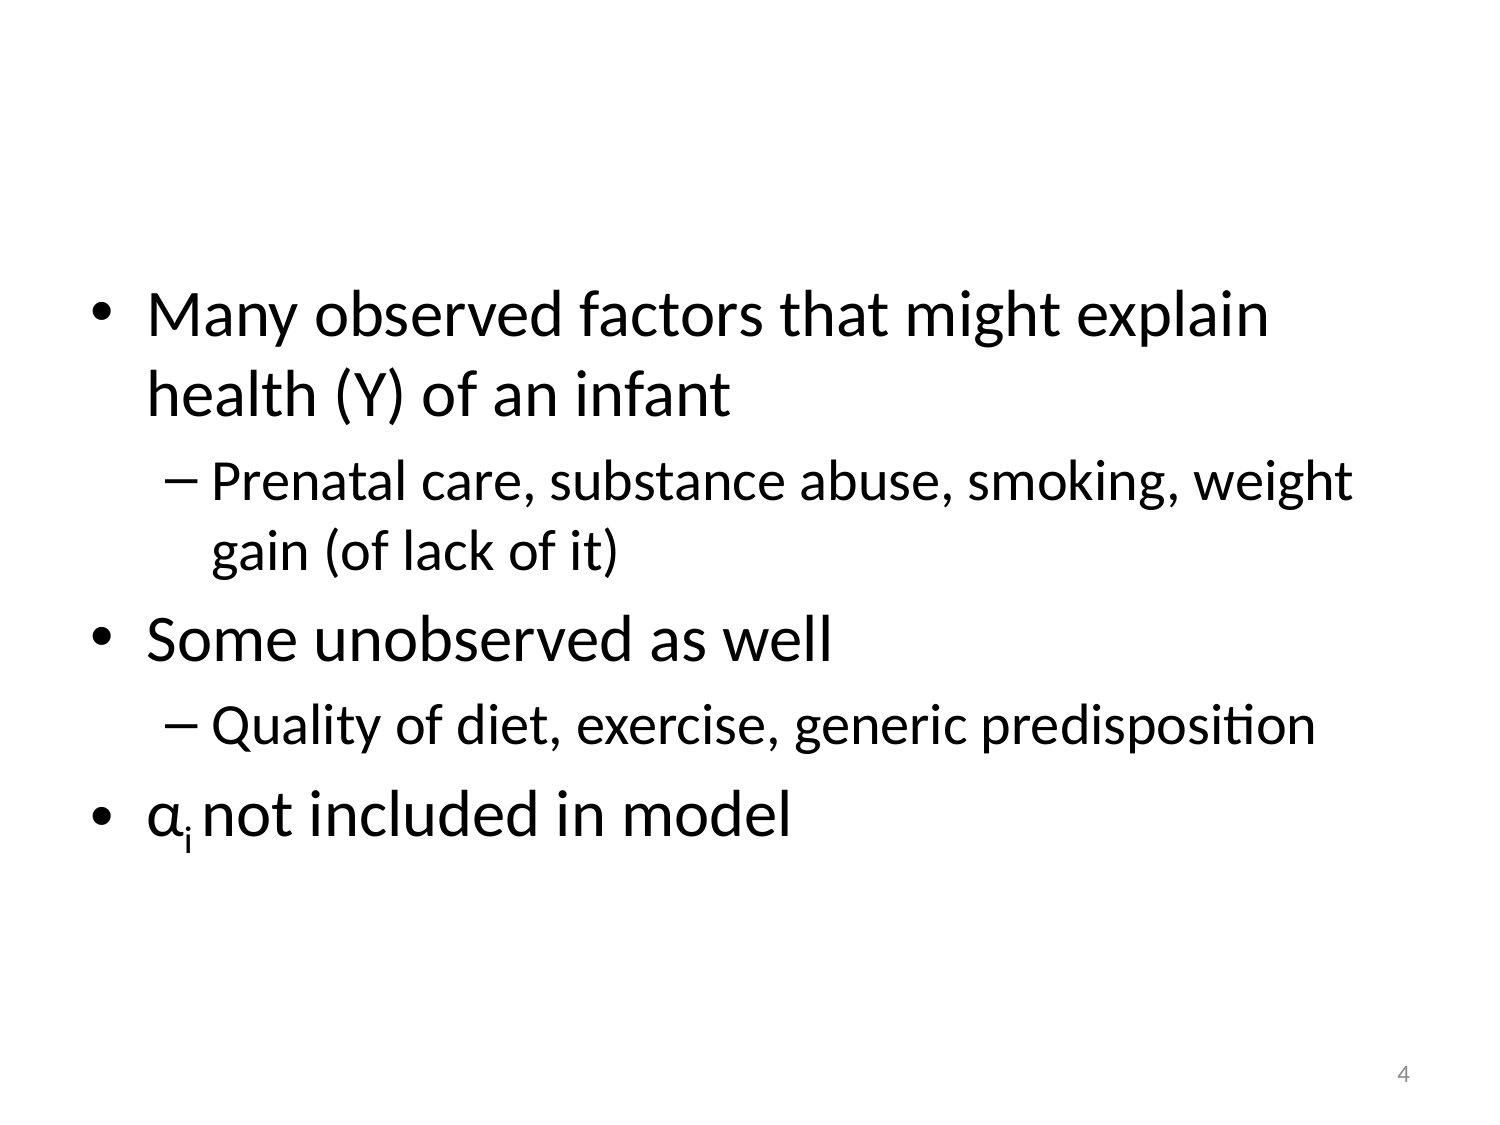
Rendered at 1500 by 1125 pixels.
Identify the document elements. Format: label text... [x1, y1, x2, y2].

slide_number 4 [1074, 1042, 1425, 1103]
list Many observed factors that might explain health (Y) of an infant Prenatal care, substance abuse, smoking, weight gain (of lack of it) Some unobserved as well Quality of diet, exercise, generic predisposition αi not included in model [75, 262, 1425, 1005]
